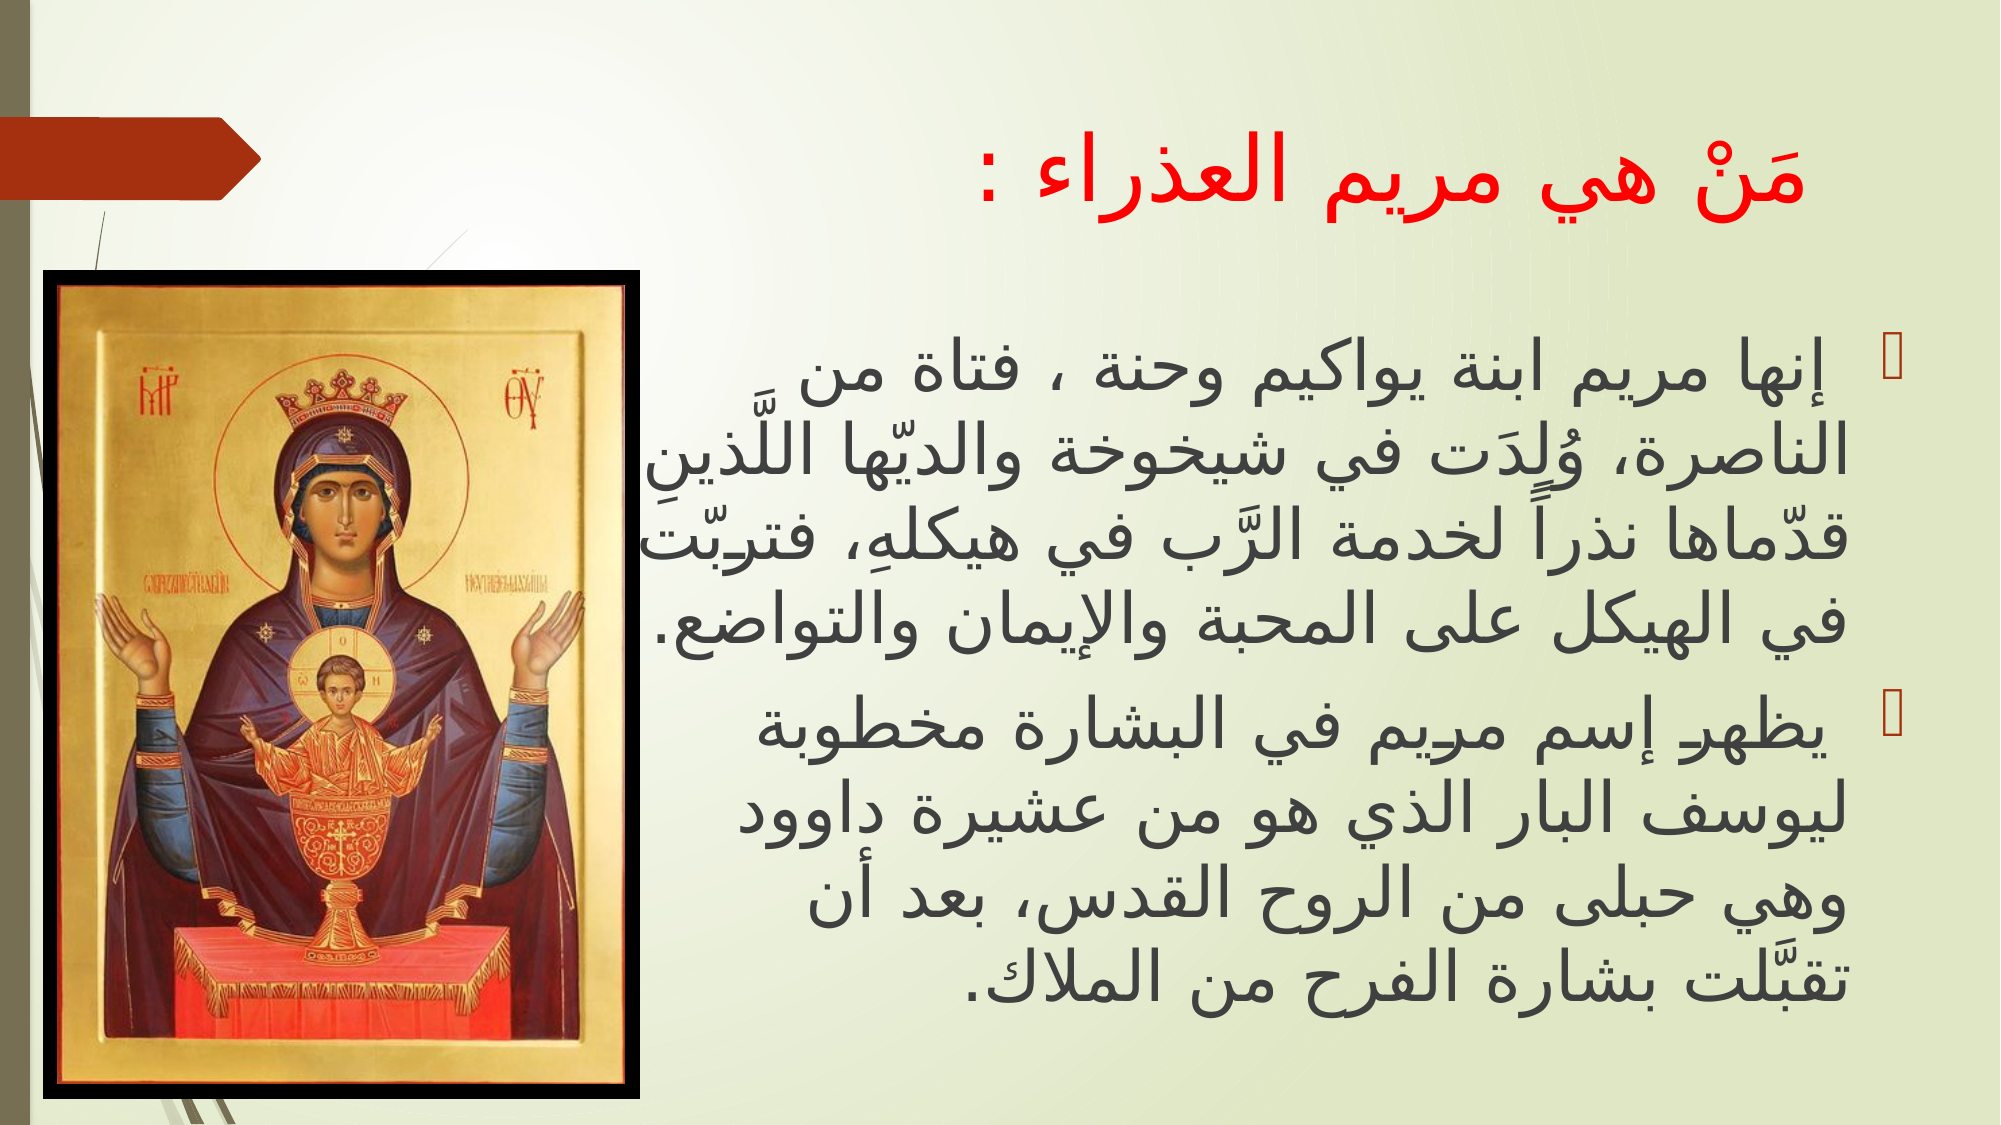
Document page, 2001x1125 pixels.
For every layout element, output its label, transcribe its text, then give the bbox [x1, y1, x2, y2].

picture [57, 284, 626, 1085]
list إنها مريم ابنة يواكيم وحنة ، فتاة من الناصرة، وُلِدَت في شيخوخة والديّها اللَّذينِ قدّماها نذراً لخدمة الرَّب في هيكلهِ، فتربّت في الهيكل على المحبة والإيمان والتواضع. يظهر إسم مريم في البشارة مخطوبة ليوسف البار الذي هو من عشيرة داوود وهي حبلى من الروح القدس، بعد أن تقبَّلت بشارة الفرح من الملاك. [616, 312, 1920, 1104]
title مَنْ هي مريم العذراء : [425, 102, 1826, 245]
